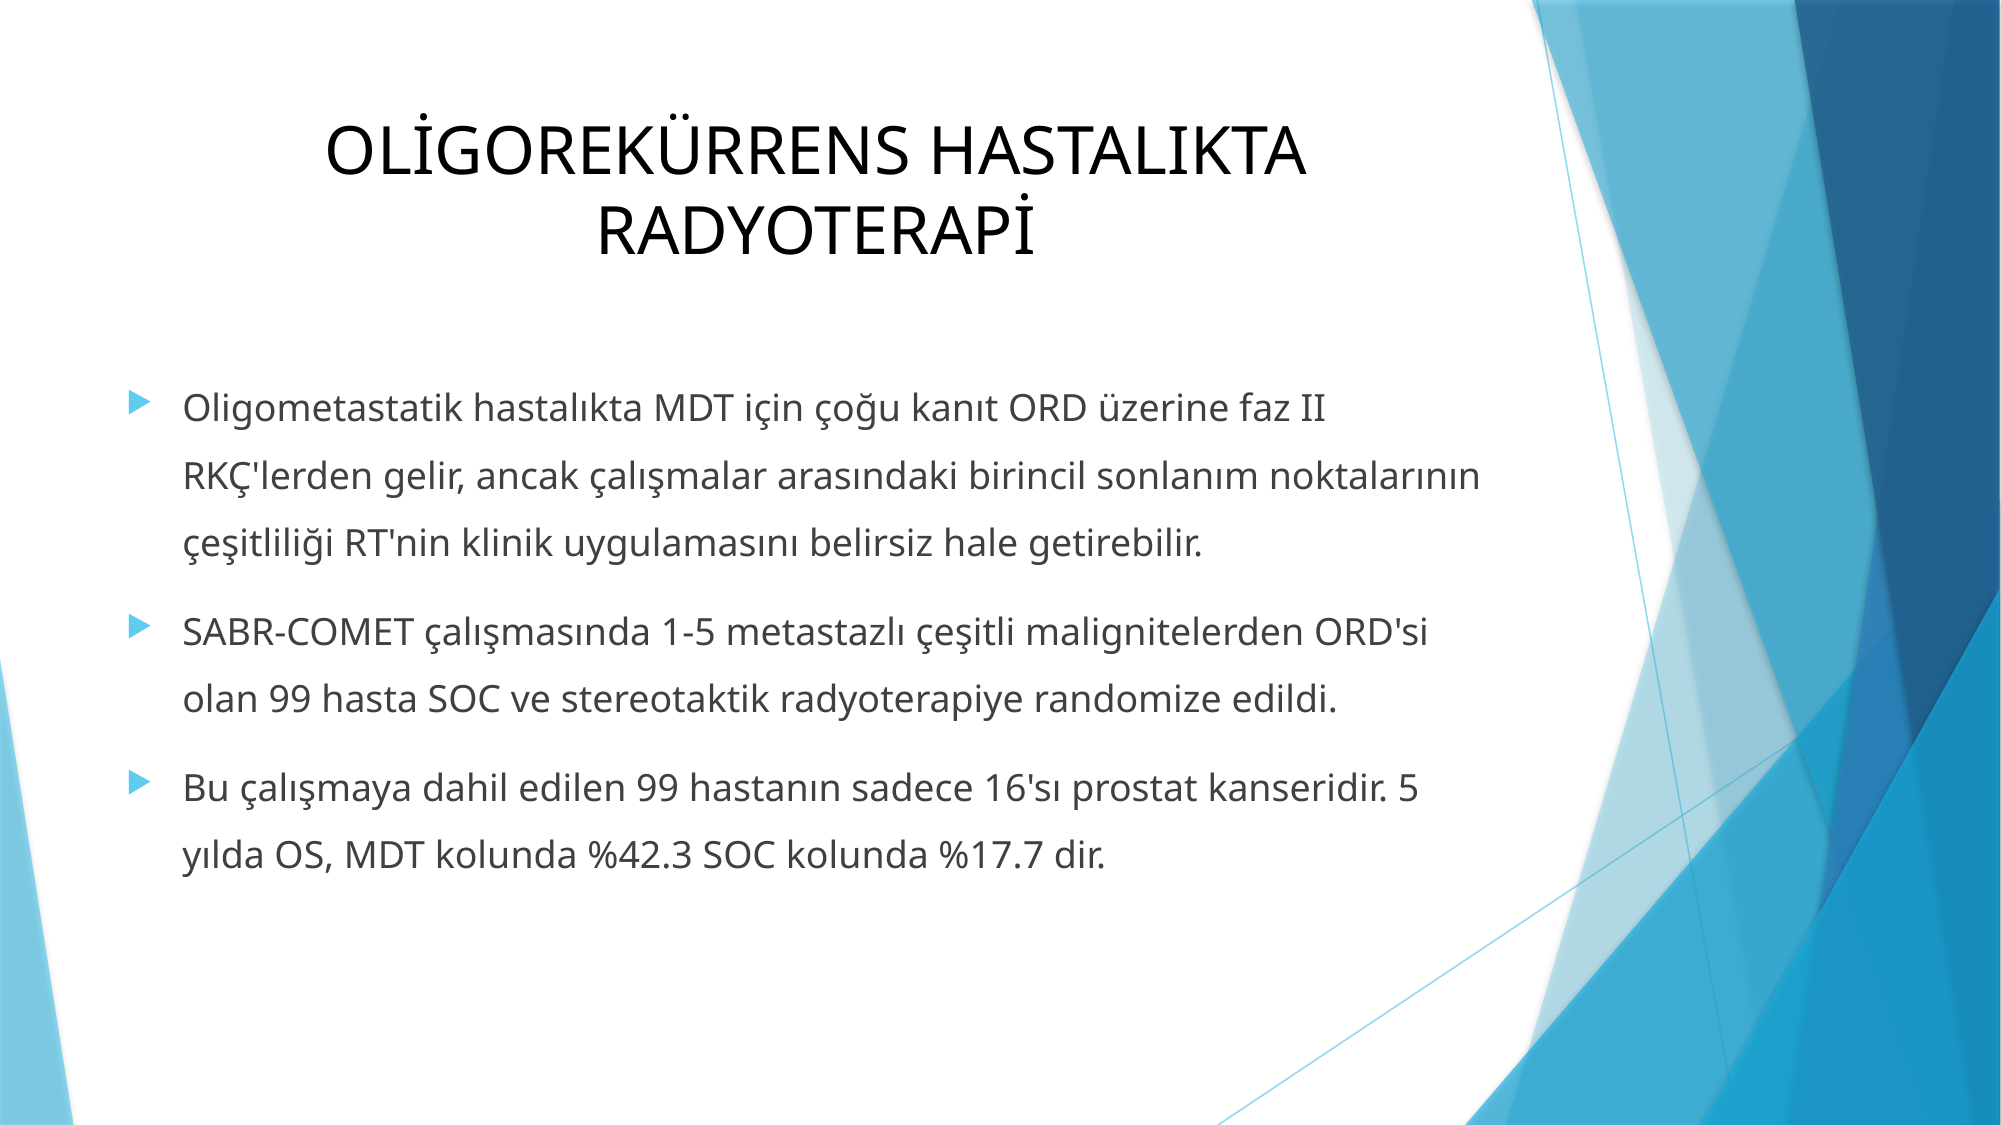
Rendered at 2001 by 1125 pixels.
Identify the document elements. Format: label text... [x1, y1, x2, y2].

title OLİGOREKÜRRENS HASTALIKTA RADYOTERAPİ [111, 99, 1522, 317]
list Oligometastatik hastalıkta MDT için çoğu kanıt ORD üzerine faz II RKÇ'lerden gelir, ancak çalışmalar arasındaki birincil sonlanım noktalarının çeşitliliği RT'nin klinik uygulamasını belirsiz hale getirebilir. SABR-COMET çalışmasında 1-5 metastazlı çeşitli malignitelerden ORD'si olan 99 hasta SOC ve stereotaktik radyoterapiye randomize edildi. Bu çalışmaya dahil edilen 99 hastanın sadece 16'sı prostat kanseridir. 5 yılda OS, MDT kolunda %42.3 SOC kolunda %17.7 dir. [111, 354, 1522, 992]
